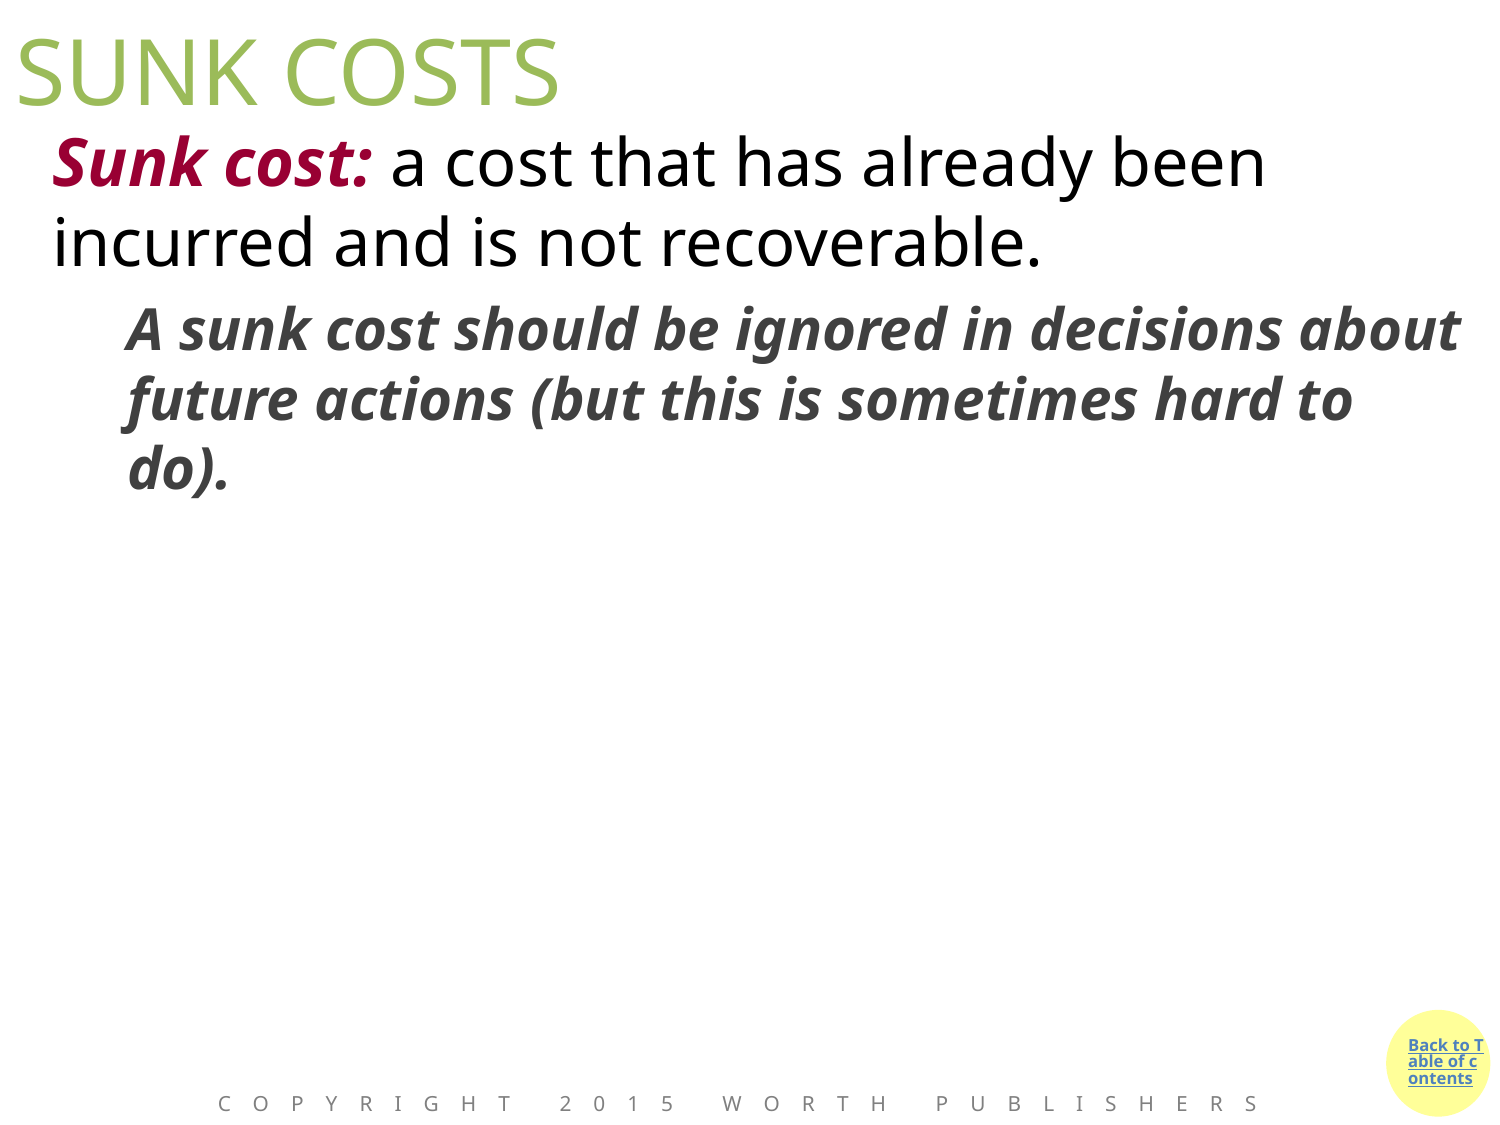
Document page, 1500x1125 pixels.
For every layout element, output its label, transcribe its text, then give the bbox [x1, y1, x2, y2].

footer Copyright 2015 Worth Publishers [203, 1083, 1368, 1121]
title SUNK COSTS [0, 0, 1500, 138]
list Sunk cost: a cost that has already been incurred and is not recoverable. A sunk cost should be ignored in decisions about future actions (but this is sometimes hard to do). [37, 112, 1488, 900]
